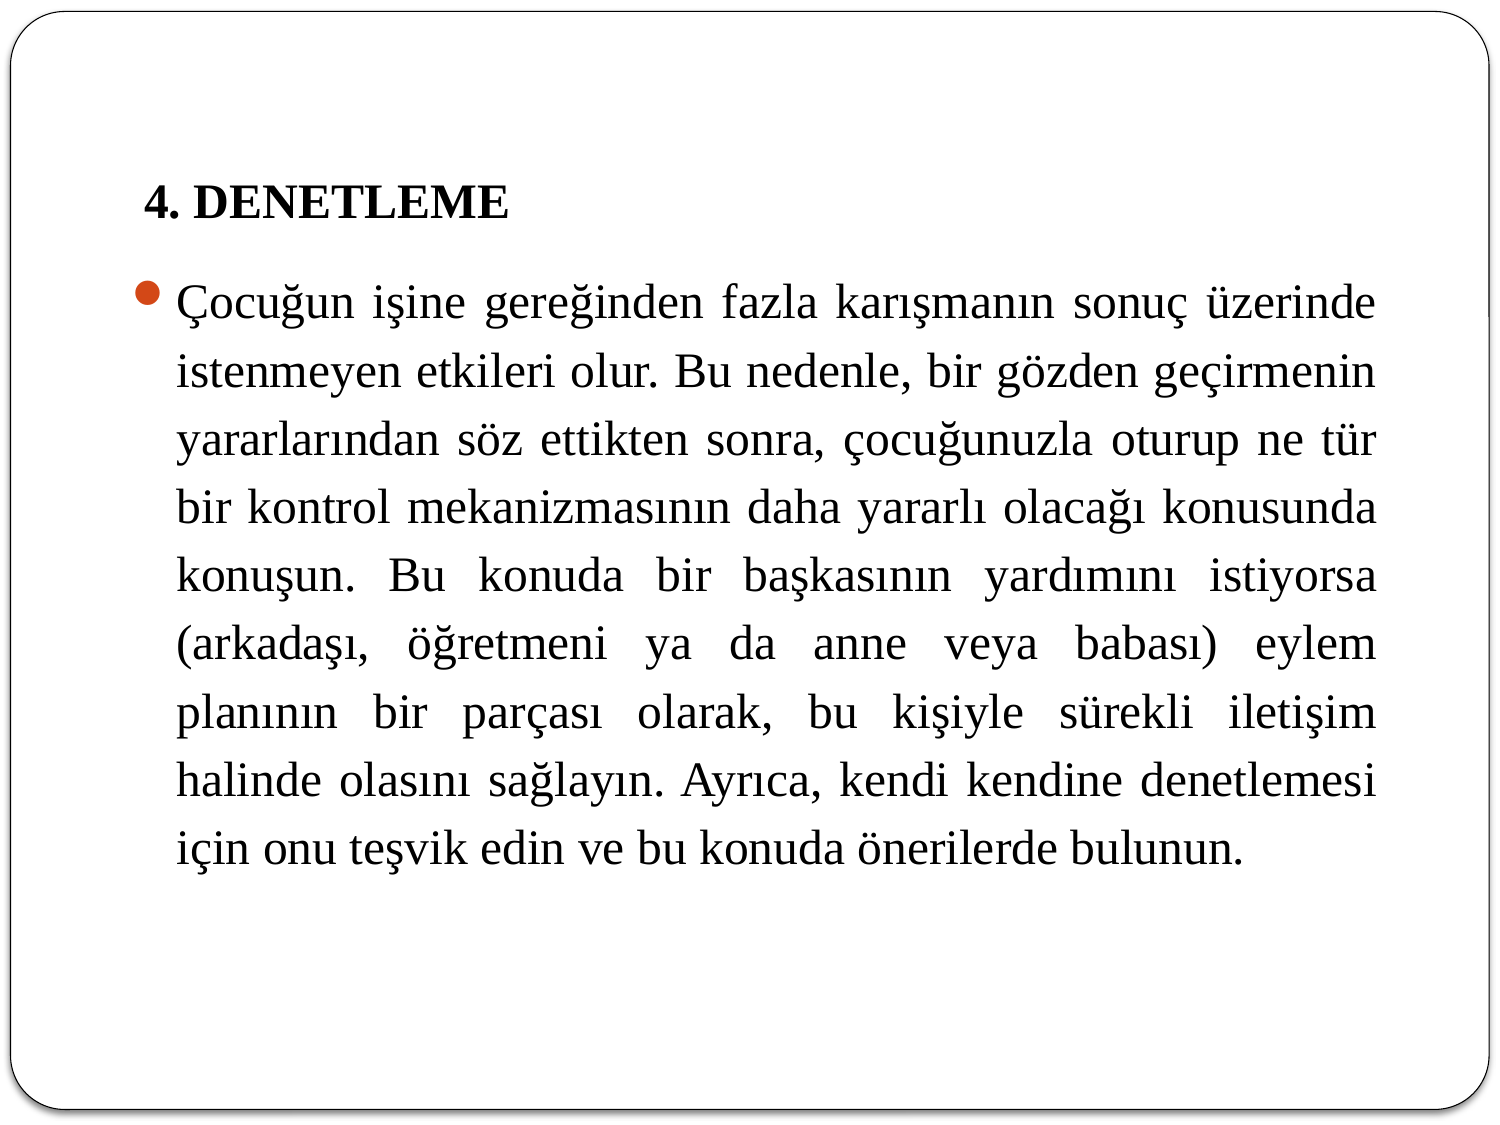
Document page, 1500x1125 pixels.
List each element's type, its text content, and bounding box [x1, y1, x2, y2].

list 4. DENETLEME Çocuğun işine gereğinden fazla karışmanın sonuç üzerinde istenmeyen etkileri olur. Bu nedenle, bir gözden geçirmenin yararlarından söz ettikten sonra, çocuğunuzla oturup ne tür bir kontrol mekanizmasının daha yararlı olacağı konusunda konuşun. Bu konuda bir başkasının yardımını istiyorsa (arkadaşı, öğretmeni ya da anne veya babası) eylem planının bir parçası olarak, bu kişiyle sürekli iletişim halinde olasını sağlayın. Ayrıca, kendi kendine denetlemesi için onu teşvik edin ve bu konuda önerilerde bulunun. [117, 152, 1393, 903]
